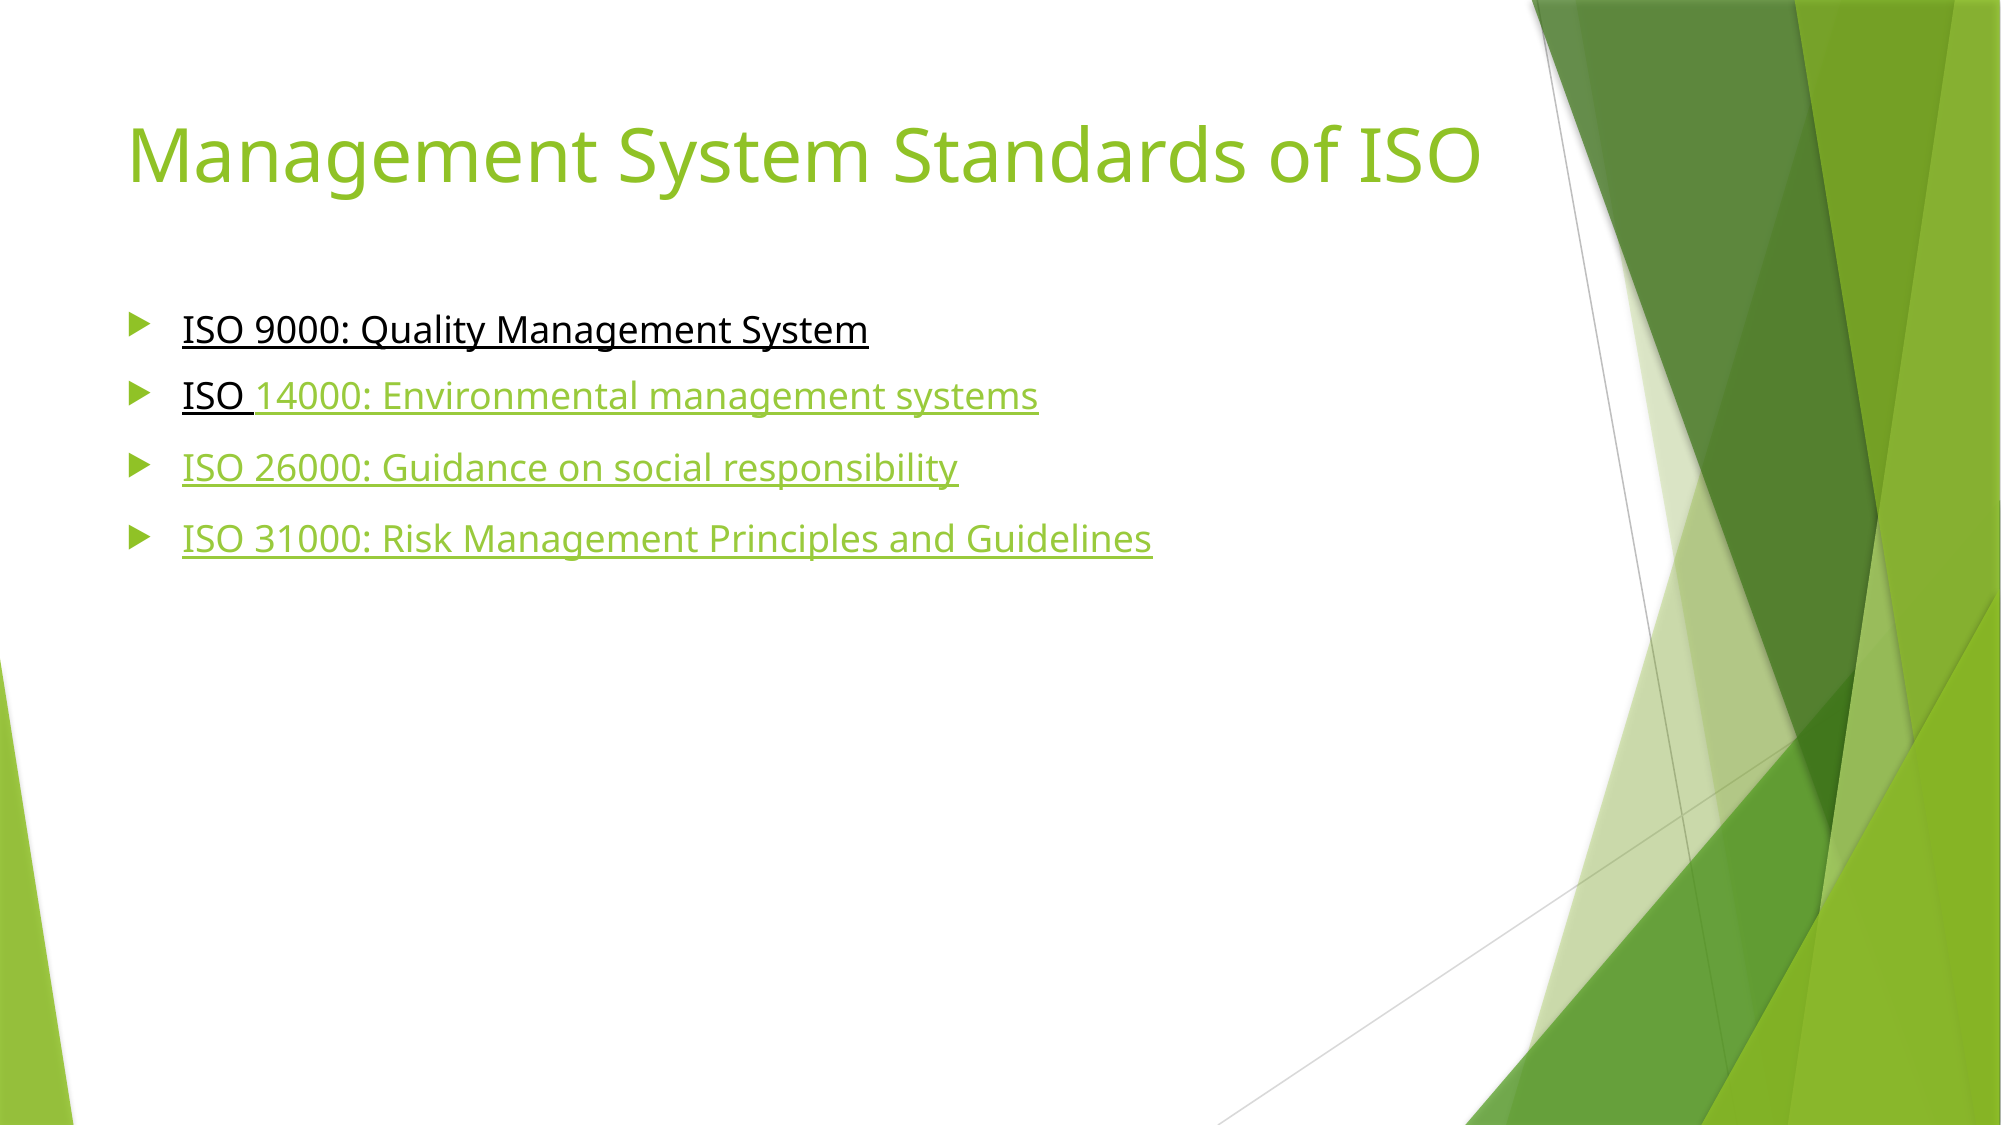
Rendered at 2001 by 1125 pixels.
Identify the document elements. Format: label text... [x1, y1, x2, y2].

list ISO 9000: Quality Management System ISO 14000: Environmental management systems ISO 26000: Guidance on social responsibility ISO 31000: Risk Management Principles and Guidelines [111, 232, 1522, 992]
title Management System Standards of ISO [111, 99, 1707, 317]
